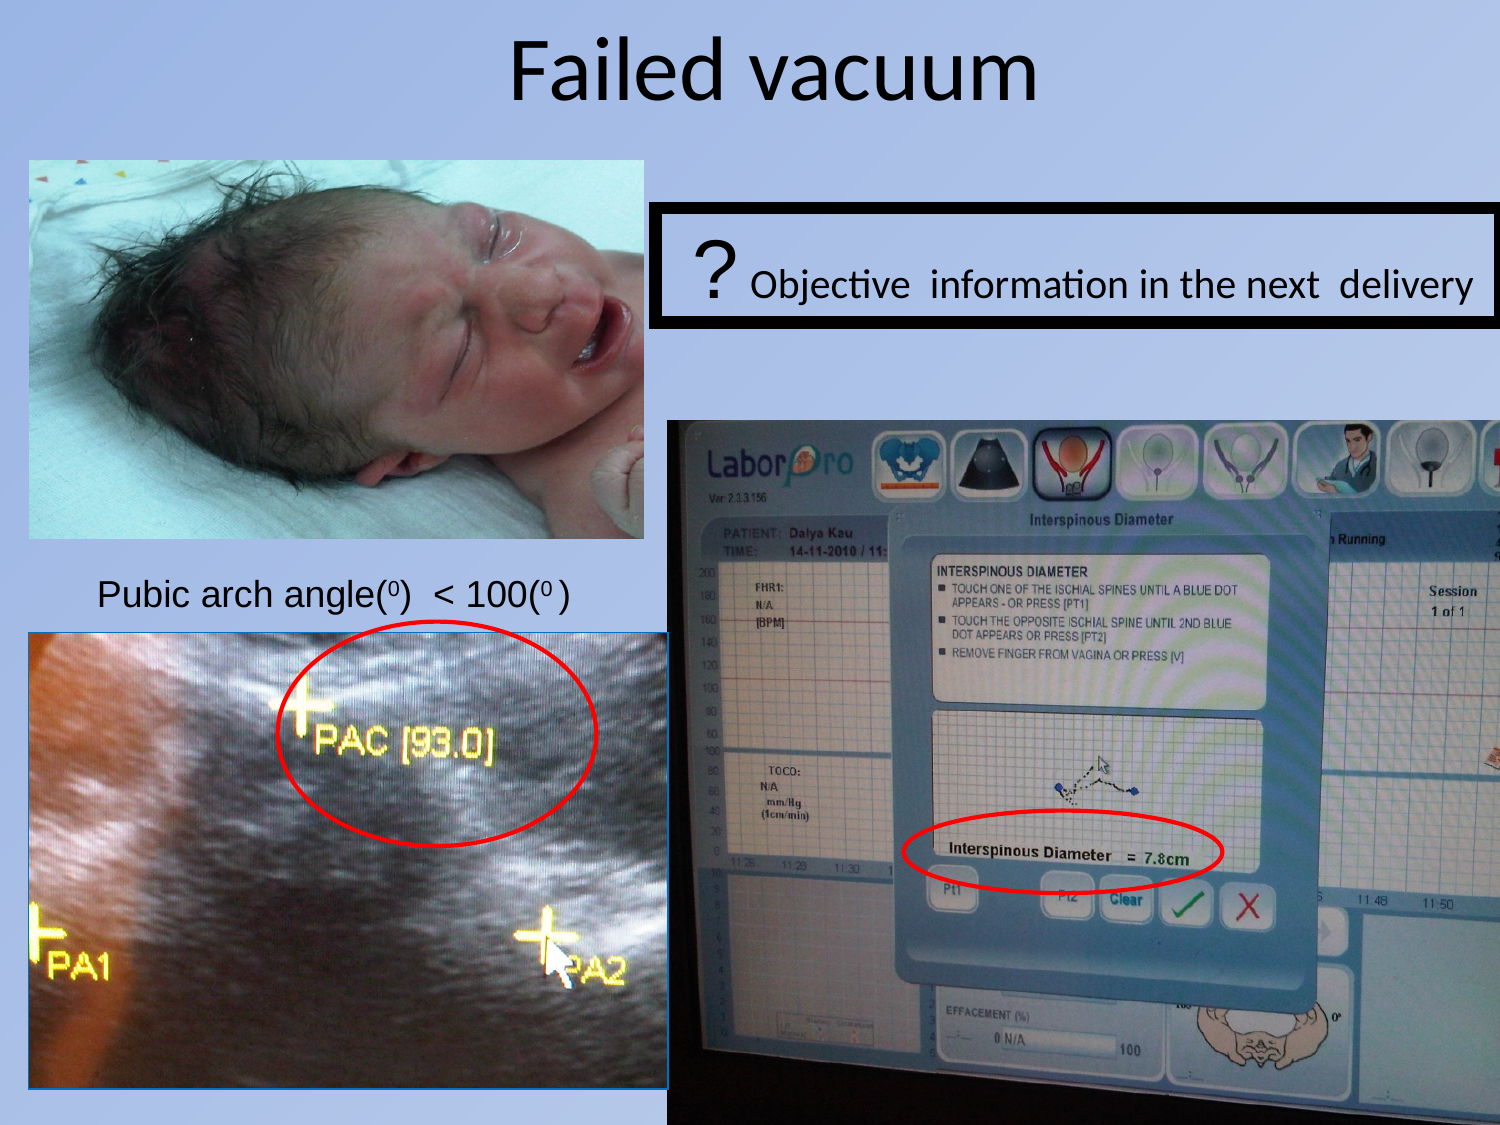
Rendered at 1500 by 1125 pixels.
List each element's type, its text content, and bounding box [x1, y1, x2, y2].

text_box Objective information in the next delivery ? [655, 208, 1500, 323]
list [666, 420, 1500, 1125]
text_box [366, 623, 508, 631]
text_box Pubic arch angle(0) < 100(0 ) [81, 562, 586, 623]
picture [29, 632, 668, 1089]
title Failed vacuum [88, 0, 1439, 128]
picture [29, 160, 644, 540]
